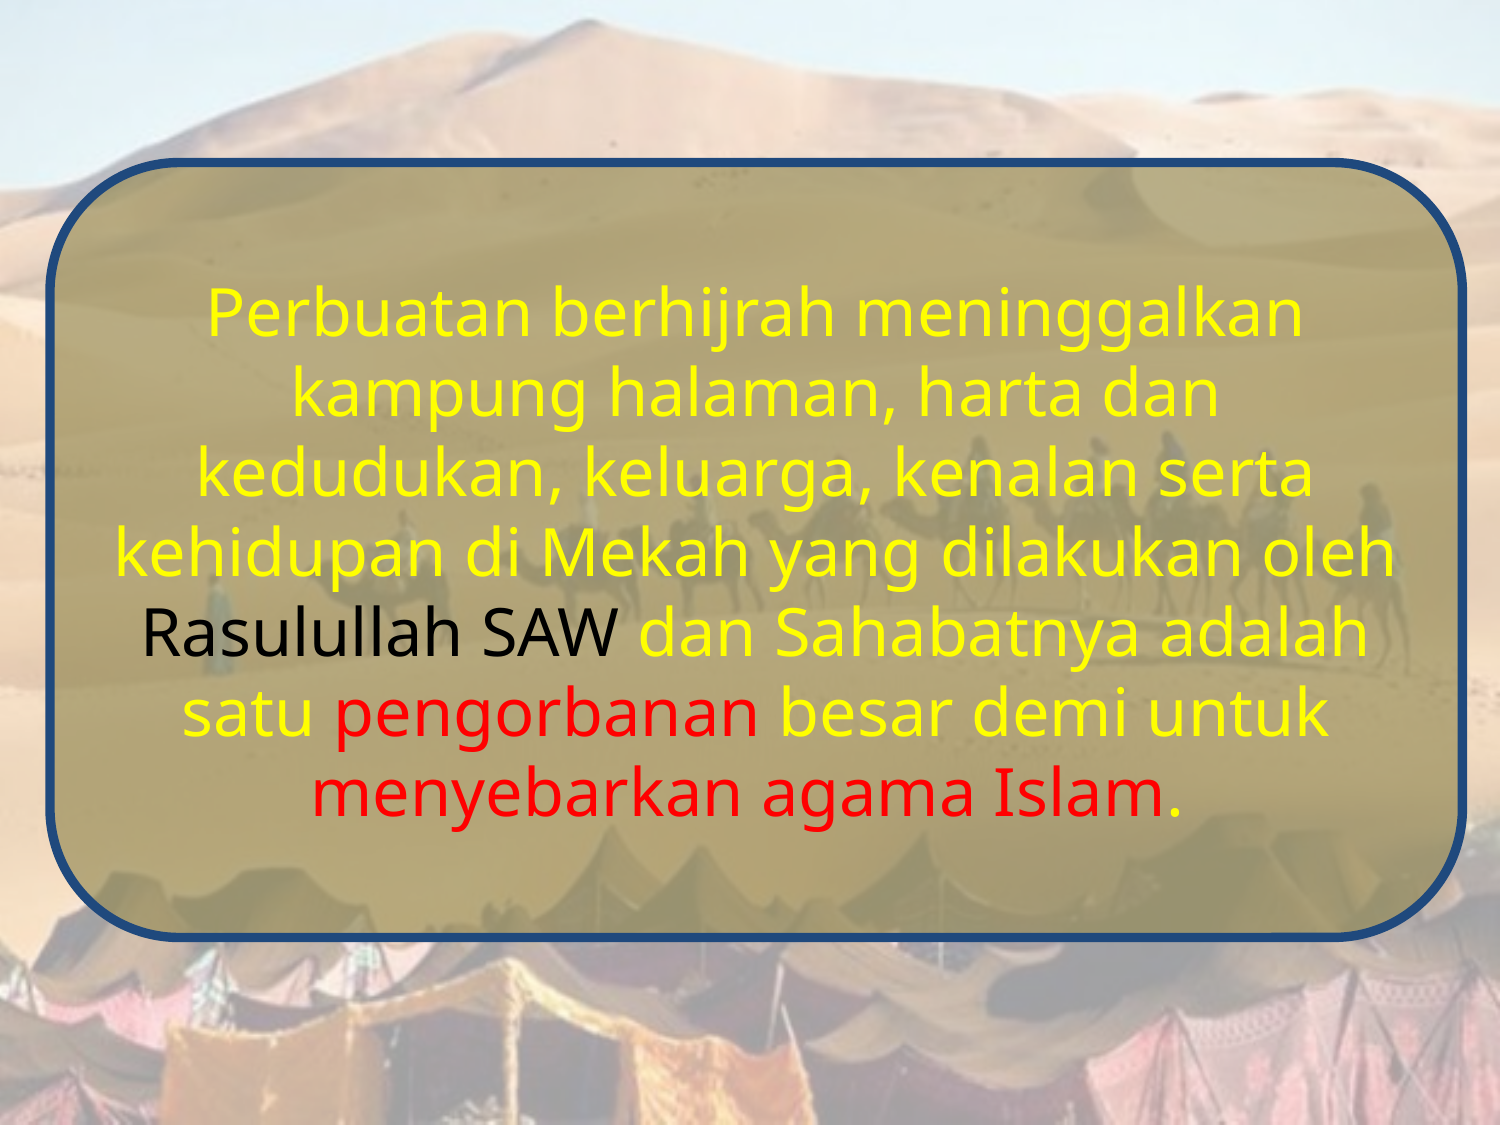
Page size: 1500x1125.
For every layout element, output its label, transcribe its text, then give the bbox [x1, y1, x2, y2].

text_box Perbuatan berhijrah meninggalkan kampung halaman, harta dan kedudukan, keluarga, kenalan serta kehidupan di Mekah yang dilakukan oleh Rasulullah SAW dan Sahabatnya adalah satu pengorbanan besar demi untuk menyebarkan agama Islam. [49, 162, 1463, 938]
